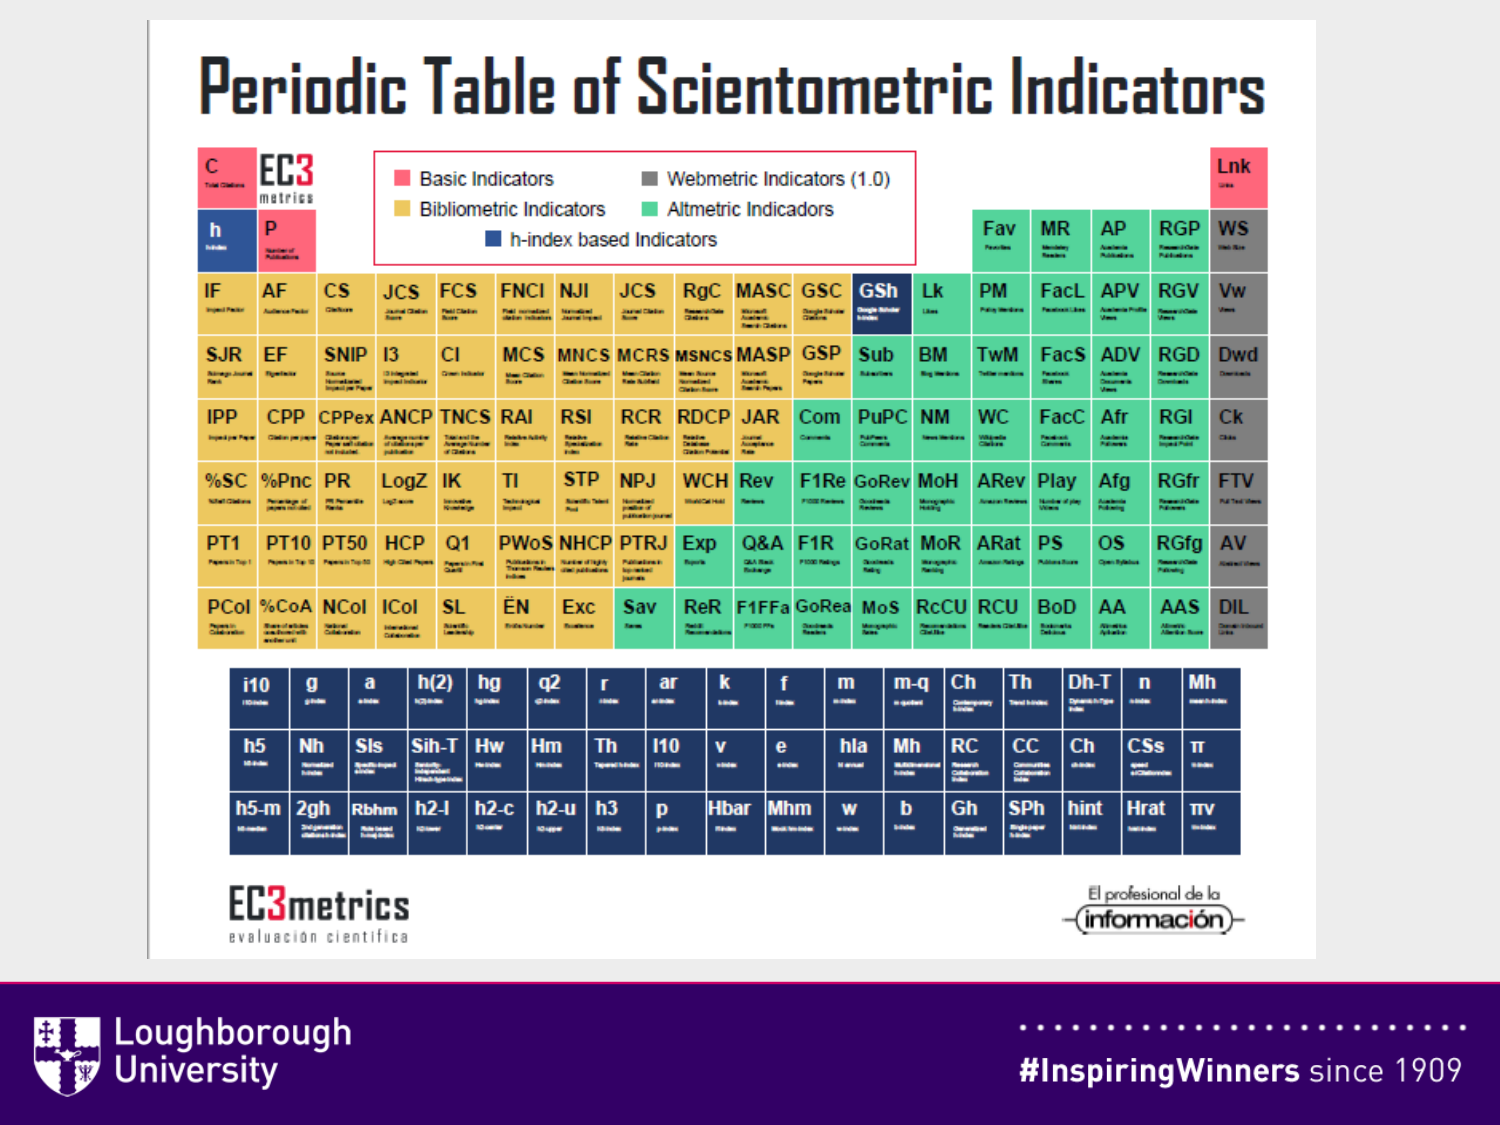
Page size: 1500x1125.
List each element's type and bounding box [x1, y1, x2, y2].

list [147, 20, 1317, 960]
picture [0, 0, 1500, 1125]
